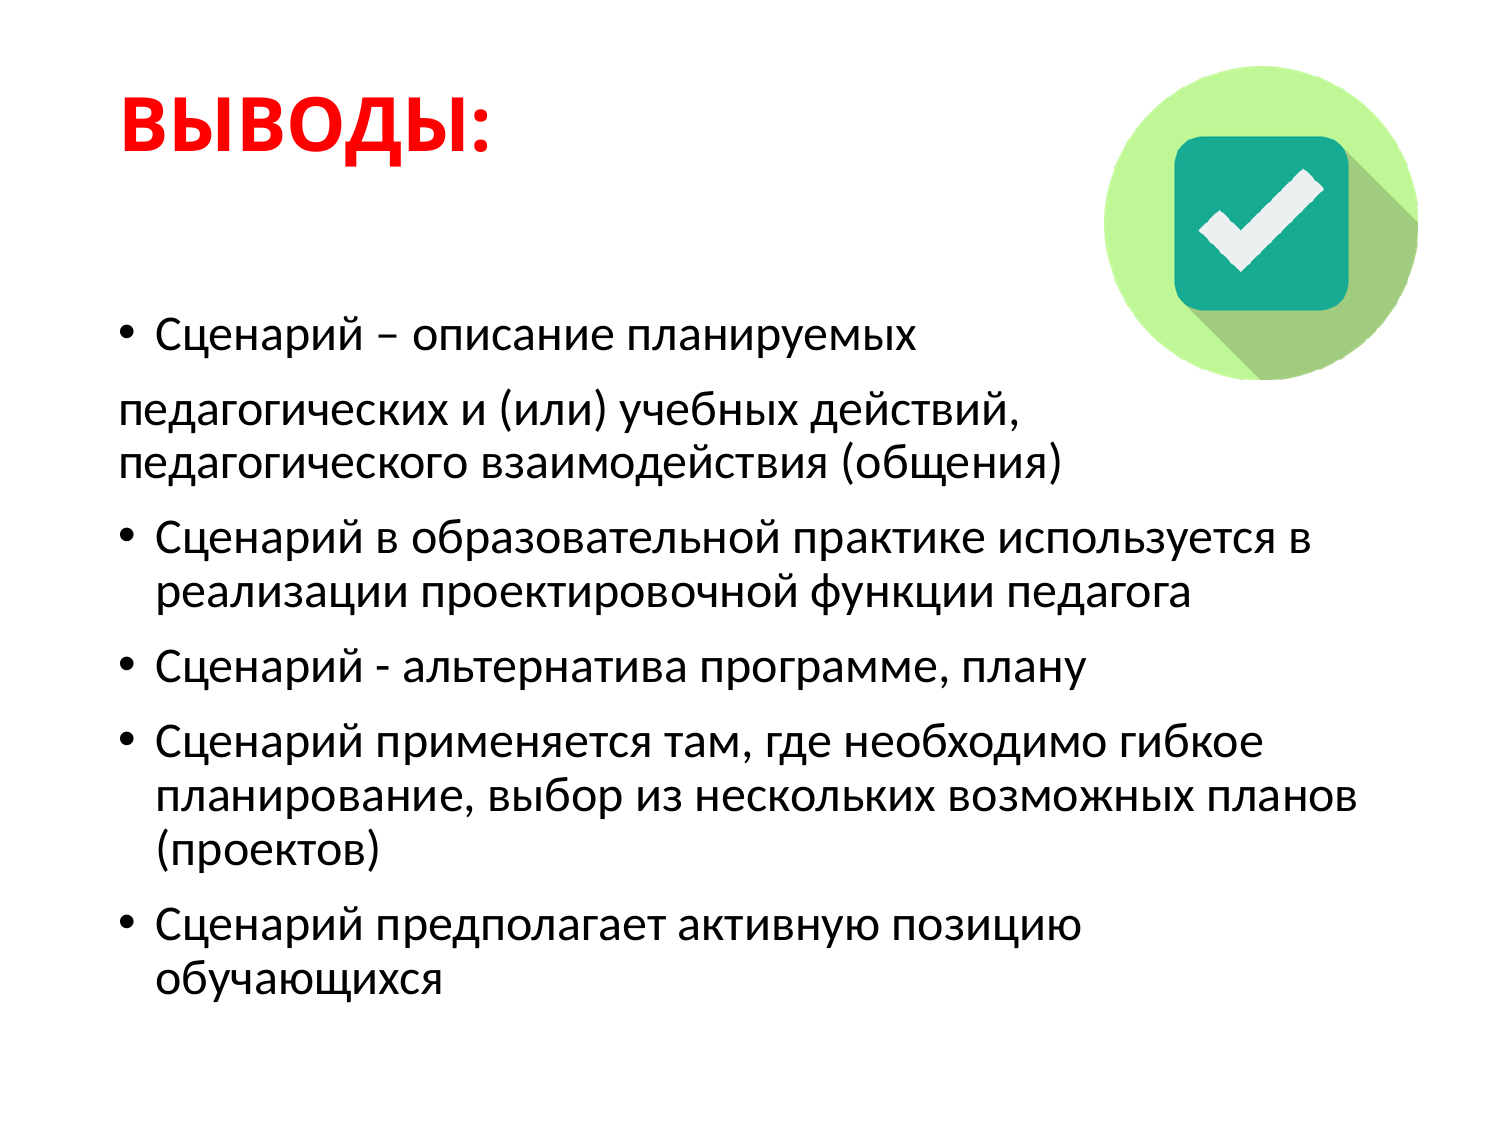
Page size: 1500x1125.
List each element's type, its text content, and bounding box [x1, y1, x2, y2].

picture [1104, 66, 1418, 380]
title ВЫВОДЫ: [103, 59, 597, 196]
list Сценарий – описание планируемых педагогических и (или) учебных действий, педагогического взаимодействия (общения) Сценарий в образовательной практике используется в реализации проектировочной функции педагога Сценарий - альтернатива программе, плану Сценарий применяется там, где необходимо гибкое планирование, выбор из нескольких возможных планов (проектов) Сценарий предполагает активную позицию обучающихся [103, 299, 1397, 1014]
